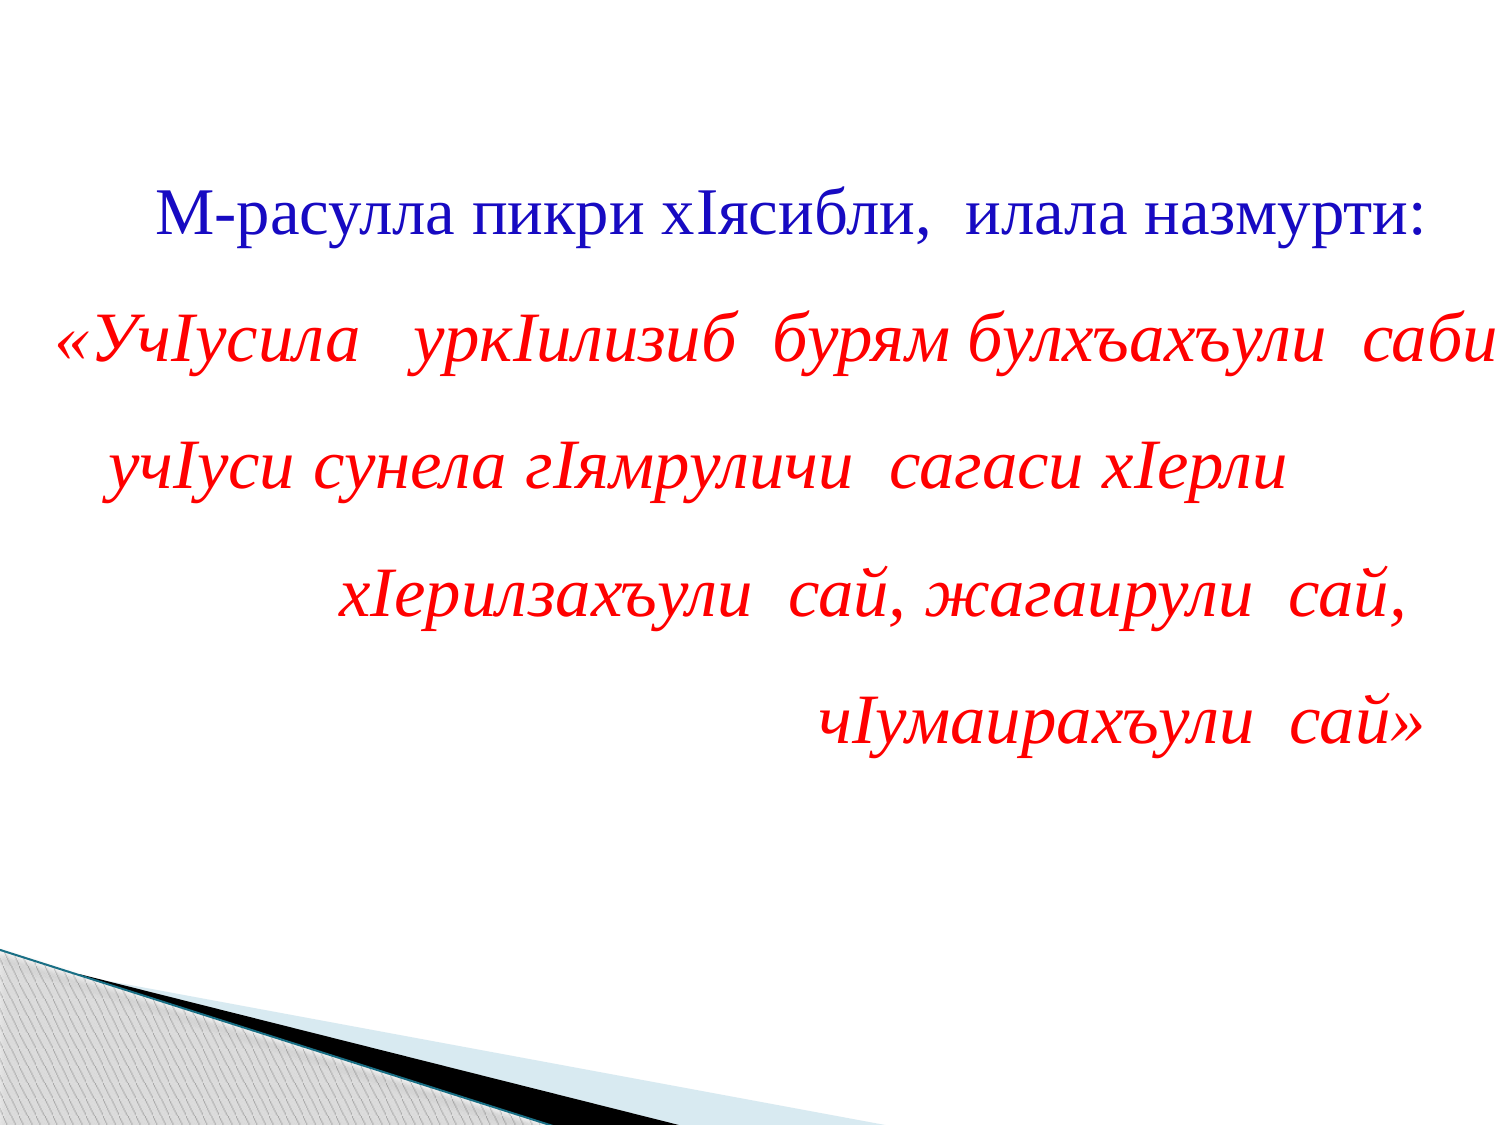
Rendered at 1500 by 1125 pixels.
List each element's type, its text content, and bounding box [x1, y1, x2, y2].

text_box М-расулла пикри хIясибли, илала назмурти: «УчIусила уркIилизиб бурям булхъахъули саби, учIуси сунела гIямруличи сагаси хIерли хIерилзахъули сай, жагаирули сай, чIумаирахъули сай» [40, 120, 1500, 765]
